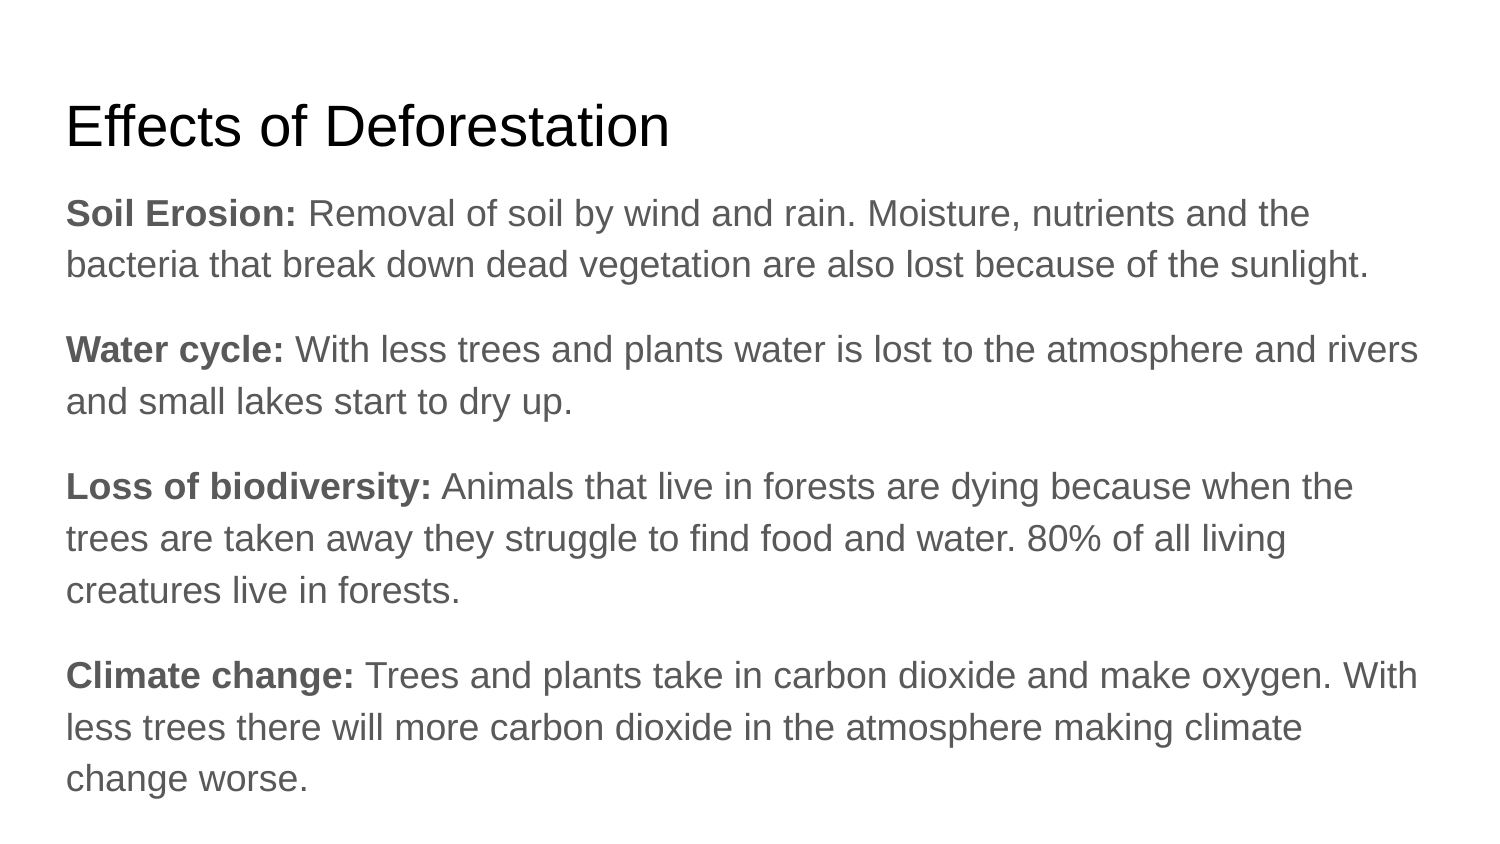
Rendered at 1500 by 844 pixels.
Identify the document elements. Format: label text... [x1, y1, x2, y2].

text_box Soil Erosion: Removal of soil by wind and rain. Moisture, nutrients and the bacteria that break down dead vegetation are also lost because of the sunlight. Water cycle: With less trees and plants water is lost to the atmosphere and rivers and small lakes start to dry up. Loss of biodiversity: Animals that live in forests are dying because when the trees are taken away they struggle to find food and water. 80% of all living creatures live in forests. Climate change: Trees and plants take in carbon dioxide and make oxygen. With less trees there will more carbon dioxide in the atmosphere making climate change worse. [51, 166, 1449, 807]
text_box Effects of Deforestation [51, 72, 1449, 166]
